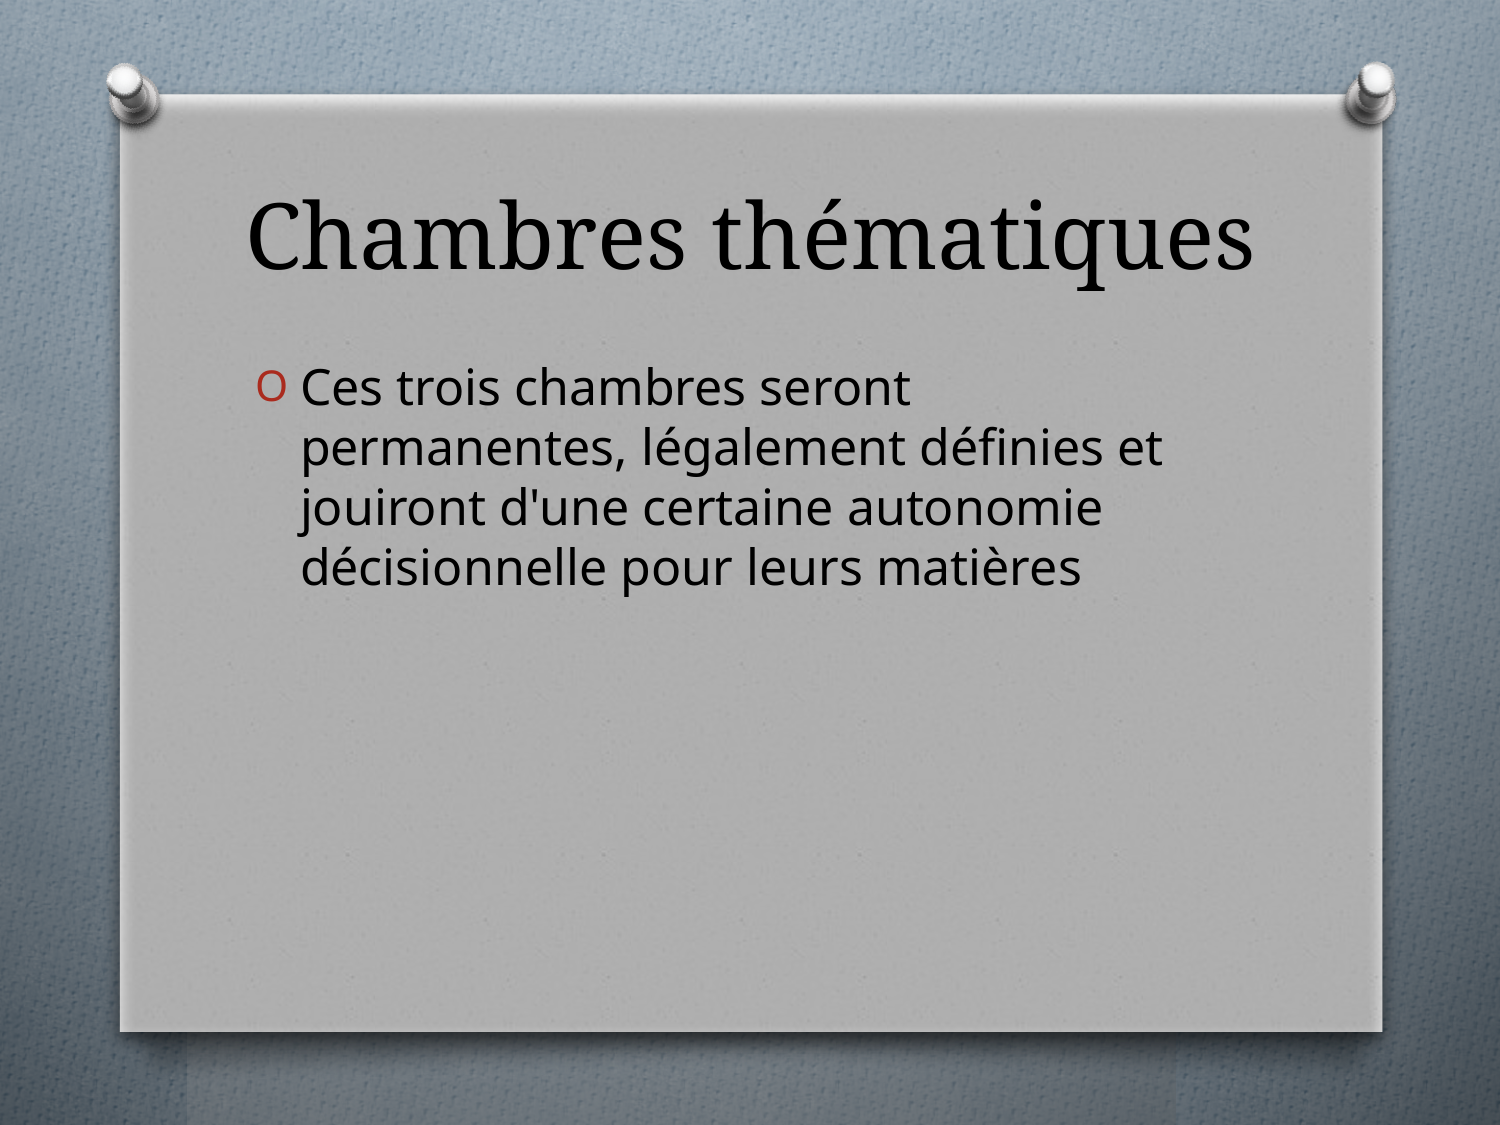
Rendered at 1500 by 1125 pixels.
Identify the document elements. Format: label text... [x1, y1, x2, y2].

picture [1317, 35, 1439, 156]
list Ces trois chambres seront permanentes, légalement définies et jouiront d'une certaine autonomie décisionnelle pour leurs matières [240, 347, 1257, 939]
title Chambres thématiques [179, 134, 1323, 332]
picture [75, 29, 198, 153]
